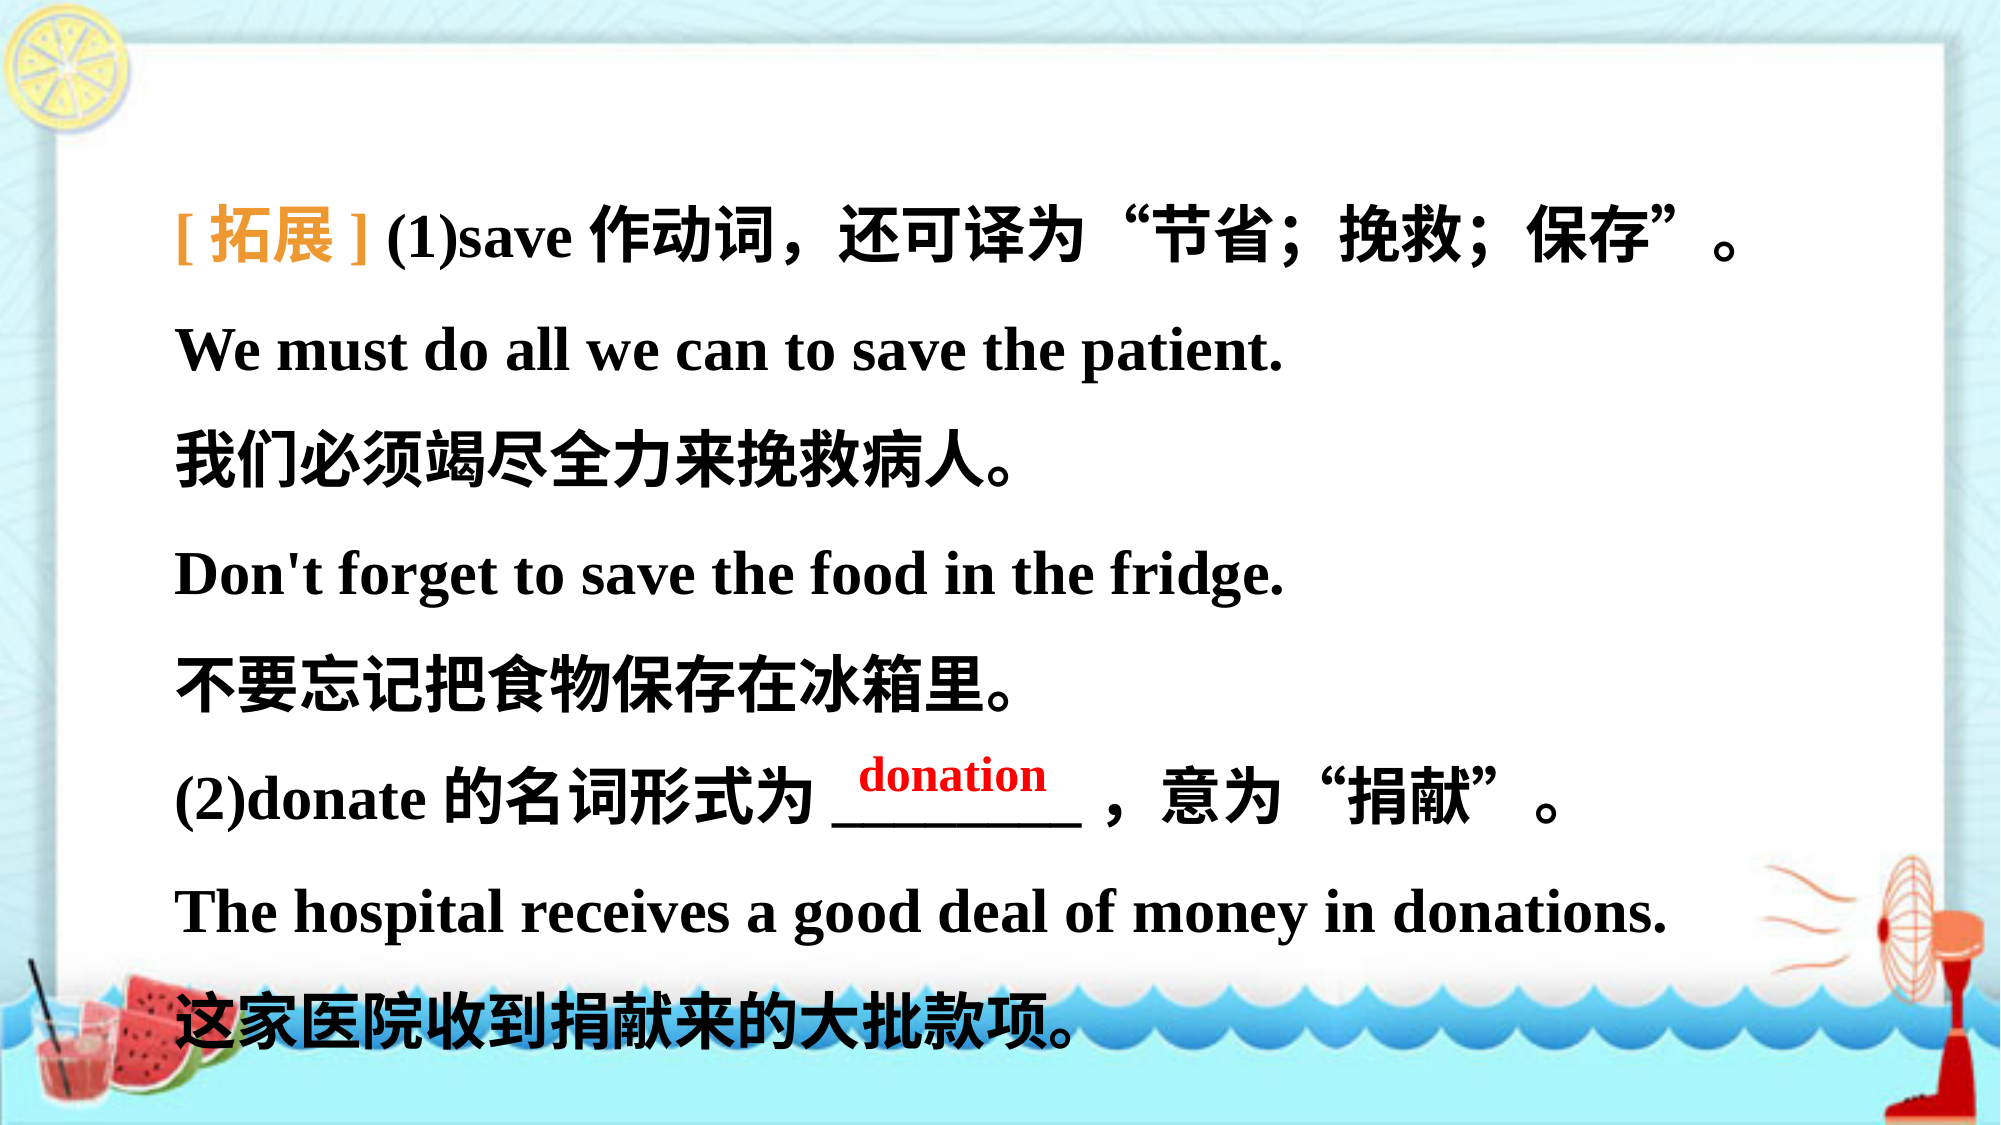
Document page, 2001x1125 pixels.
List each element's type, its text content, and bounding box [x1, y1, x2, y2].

text_box [拓展] (1)save作动词，还可译为“节省；挽救；保存”。 We must do all we can to save the patient. 我们必须竭尽全力来挽救病人。 Don't forget to save the food in the fridge. 不要忘记把食物保存在冰箱里。 (2)donate的名词形式为________，意为“捐献”。 The hospital receives a good deal of money in donations. 这家医院收到捐献来的大批款项。 [159, 150, 1806, 1065]
text_box donation [830, 734, 1063, 809]
picture [0, 0, 2001, 1125]
